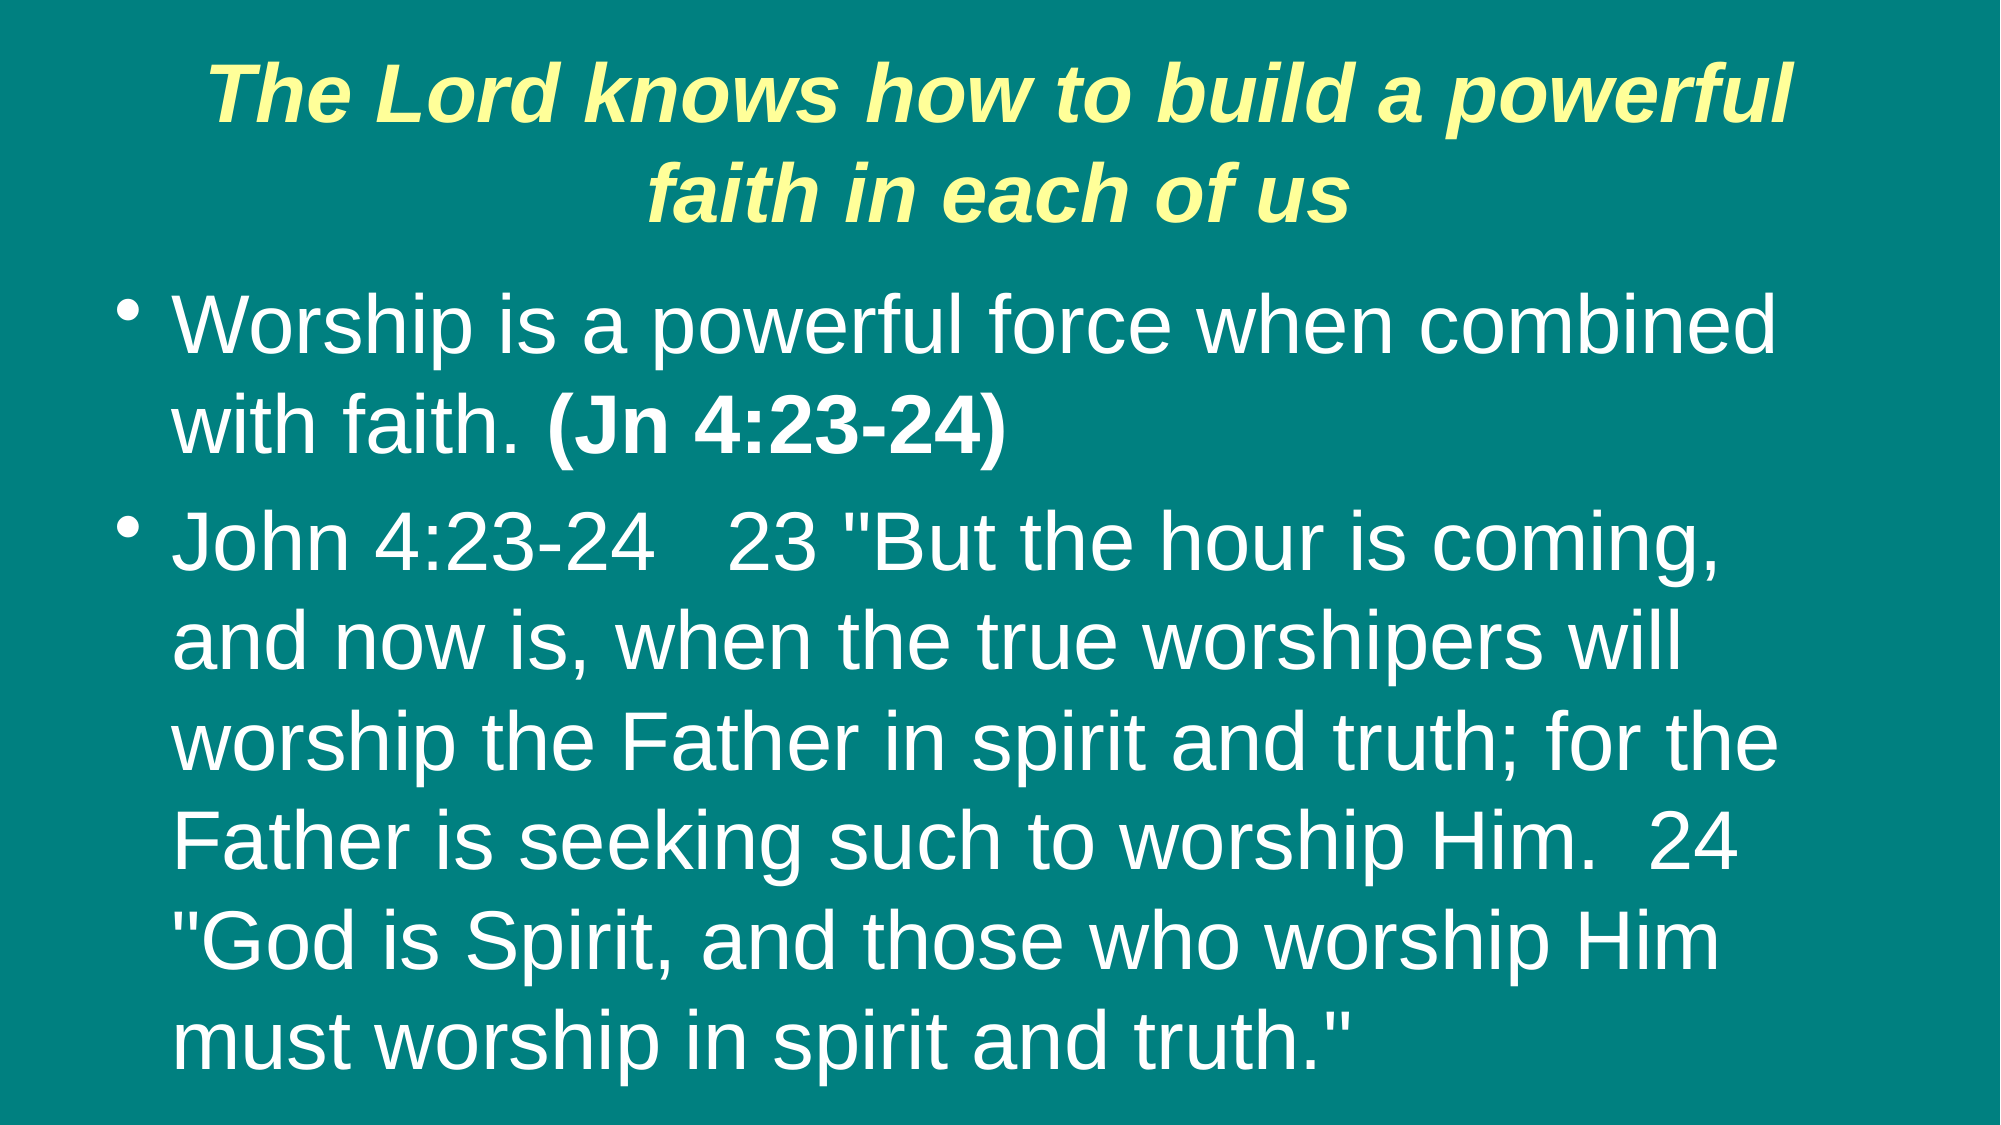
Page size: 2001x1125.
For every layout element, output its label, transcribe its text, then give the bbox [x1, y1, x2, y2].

title The Lord knows how to build a powerful faith in each of us [99, 45, 1900, 233]
list Worship is a powerful force when combined with faith. (Jn 4:23-24) John 4:23-24 23 "But the hour is coming, and now is, when the true worshipers will worship the Father in spirit and truth; for the Father is seeking such to worship Him. 24 "God is Spirit, and those who worship Him must worship in spirit and truth." 1. We should pay close attention when God Himself tells us what He is seeking! 2. Consider these questions: Do I really enjoy worship? Do I need additional teaching about worship? Do I have a real desire to be in God’s presence? 3. It is a good thing to see a need and ask for additional teaching. Jesus’ disciples did this very thing! (Lk 11:1) Luke 11:1 Now it came to pass, as He was praying in a certain place, when He ceased, that one of His disciples said to Him, "Lord, teach us to pray, as John also taught his disciples." B. The essence of worship is that of placing yourself before God in your heart in order to dwell on God’s power and character. (Ps 86:10-13) Psalm 86:10-13 10 For You are great, and do wondrous things; You alone are God. 11 Teach me Your way, O LORD; I will walk in Your truth; Unite my heart to fear Your name. 12 I will praise You, O Lord my God, with all my heart, And I will glorify Your name forevermore. 13 For great is Your mercy toward me, And You have delivered my soul from the depths of Sheol. 1. This involves “seeing the unseen” which is the foundation of faith. (Heb 11:6) Hebrews 11:6 6 But without faith it is impossible to please Him, for he who comes to God must believe that He is, and that He is a rewarder of those who diligently seek Him. 2. Worship is an acquired “taste” that comes from faith. Worship takes work! [99, 262, 1900, 1005]
